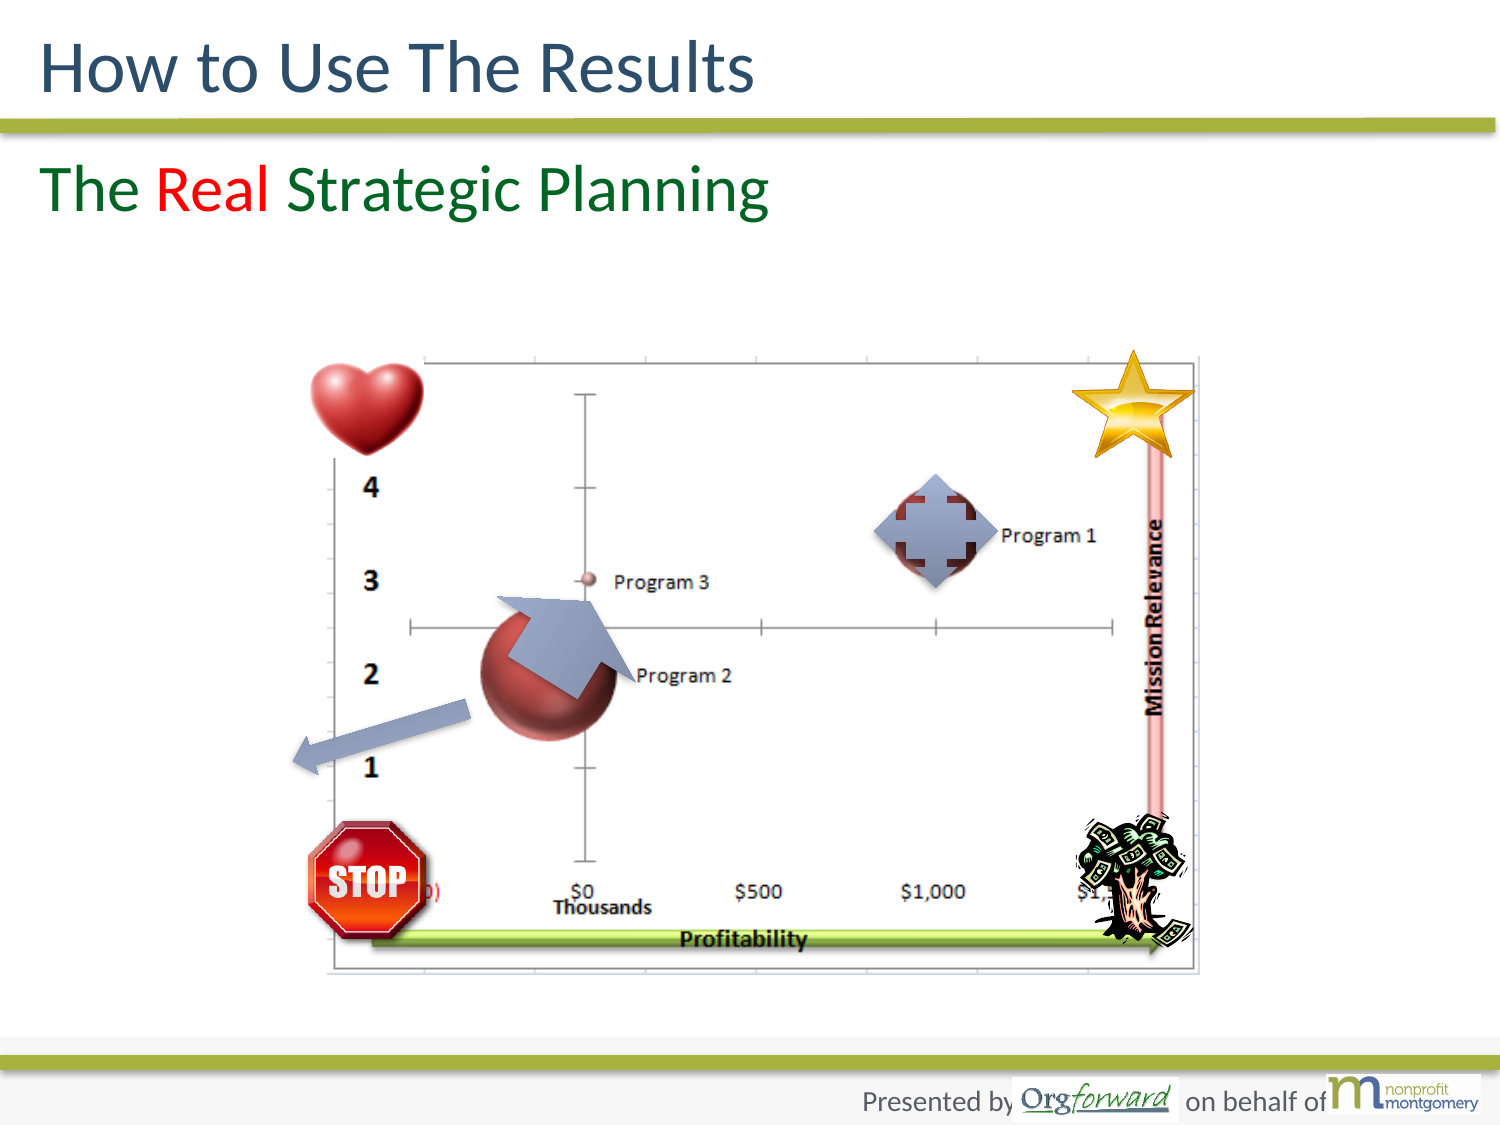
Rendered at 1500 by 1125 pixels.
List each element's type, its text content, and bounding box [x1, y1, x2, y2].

list The Real Strategic Planning [24, 137, 1488, 1053]
text_box [292, 736, 321, 775]
picture [296, 343, 1201, 976]
title How to Use The Results [24, 5, 1479, 119]
picture [1326, 1074, 1481, 1114]
picture [1012, 1077, 1179, 1122]
